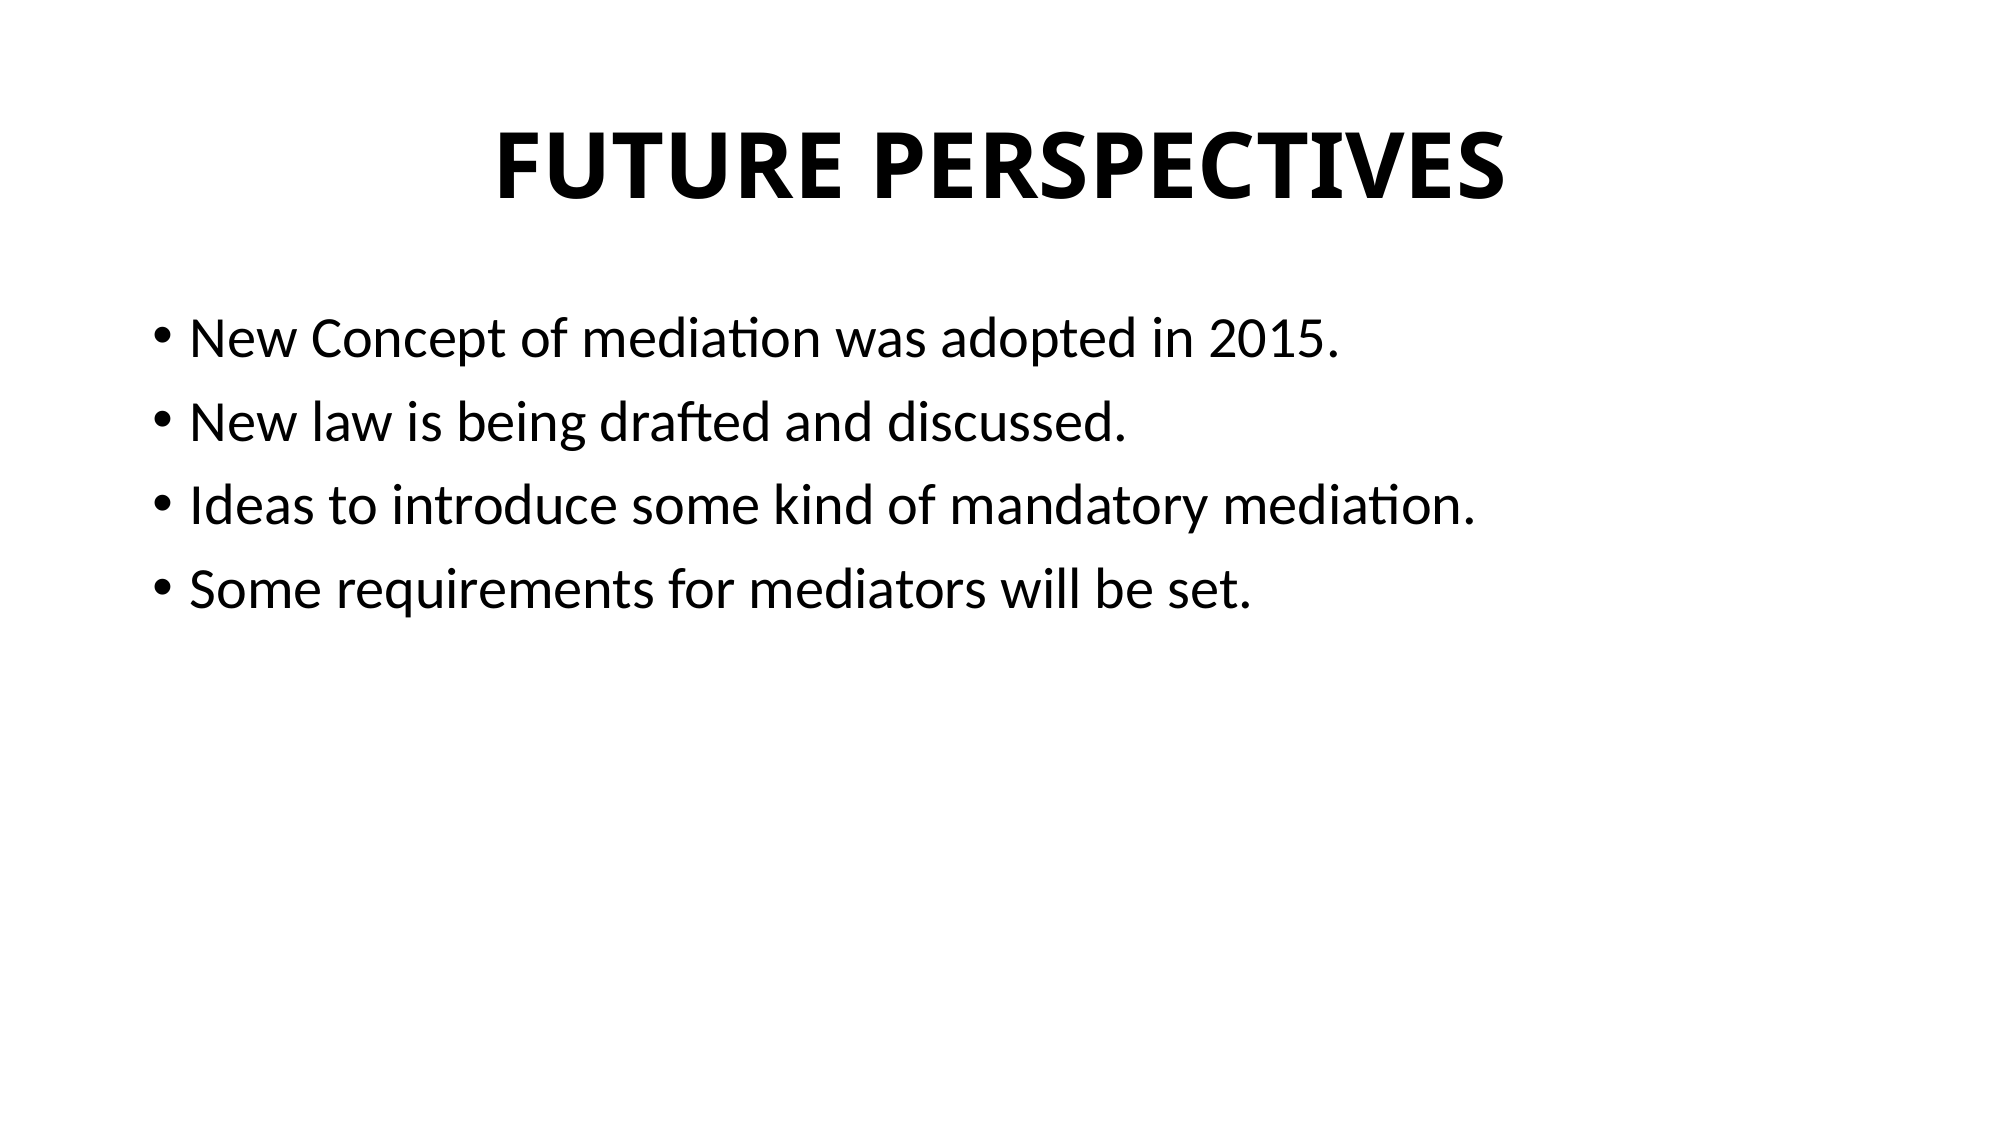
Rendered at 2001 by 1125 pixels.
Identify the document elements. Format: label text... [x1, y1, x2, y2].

title FUTURE PERSPECTIVES [137, 59, 1863, 278]
list New Concept of mediation was adopted in 2015. New law is being drafted and discussed. Ideas to introduce some kind of mandatory mediation. Some requirements for mediators will be set. [137, 299, 1863, 1014]
